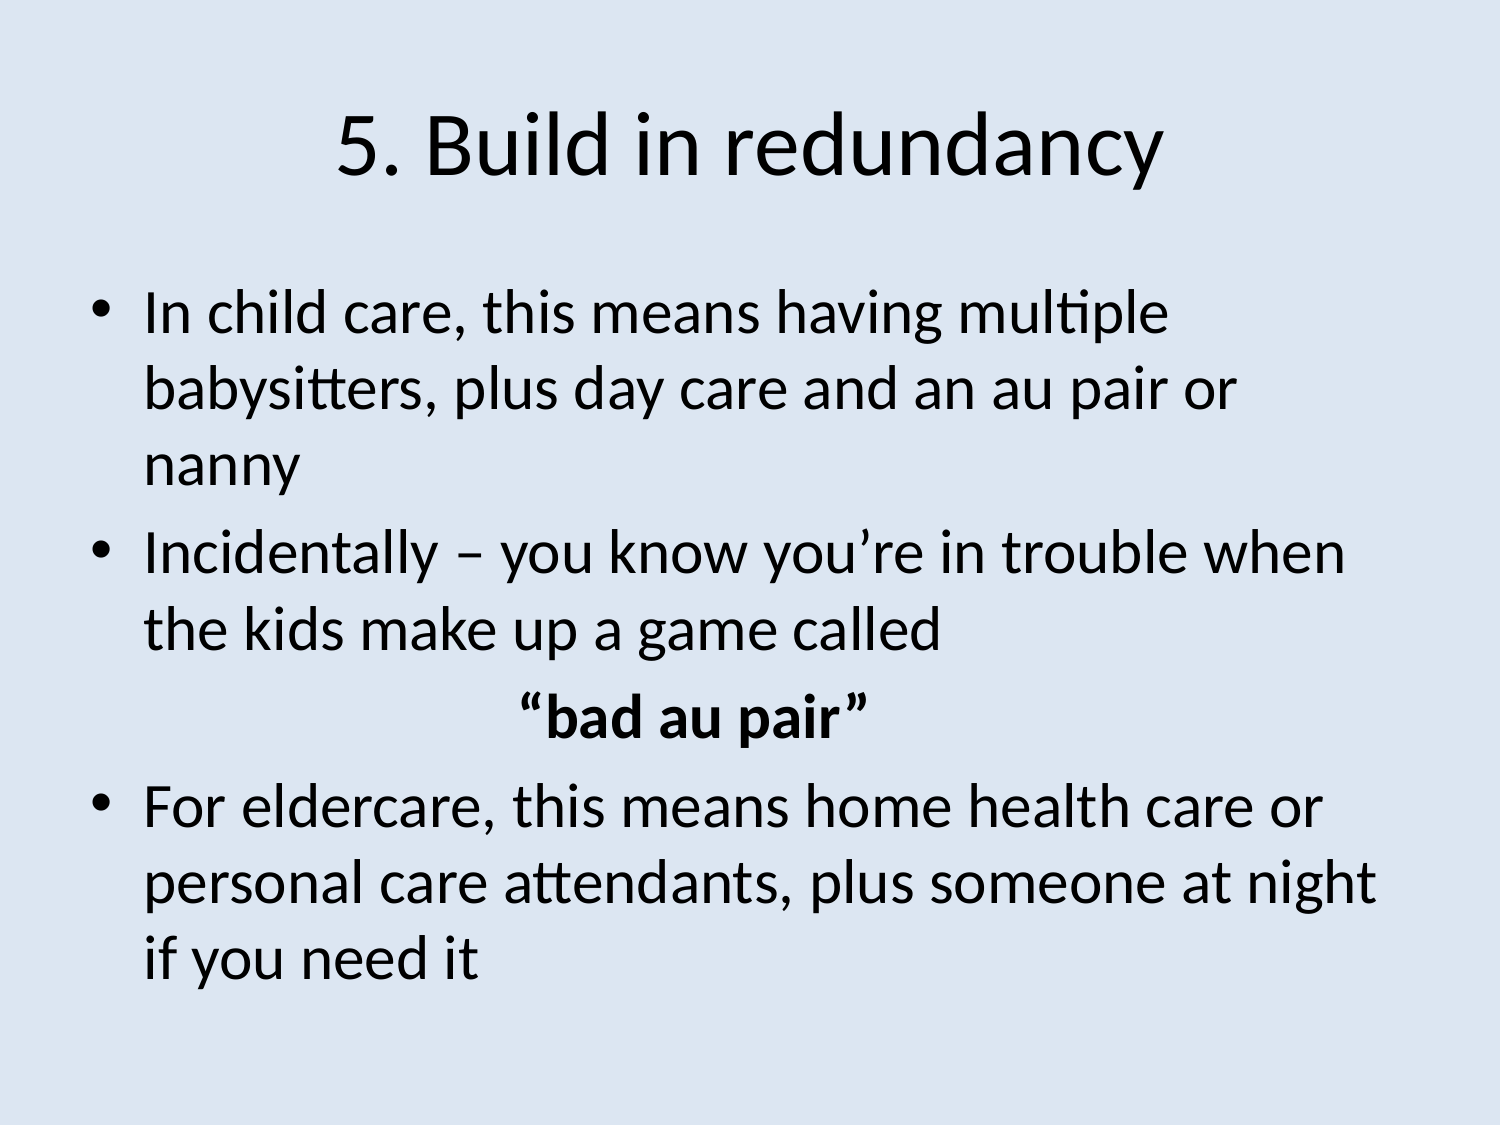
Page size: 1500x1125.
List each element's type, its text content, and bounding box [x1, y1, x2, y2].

list In child care, this means having multiple babysitters, plus day care and an au pair or nanny Incidentally – you know you’re in trouble when the kids make up a game called “bad au pair” For eldercare, this means home health care or personal care attendants, plus someone at night if you need it [75, 262, 1425, 1005]
title 5. Build in redundancy [75, 45, 1425, 233]
